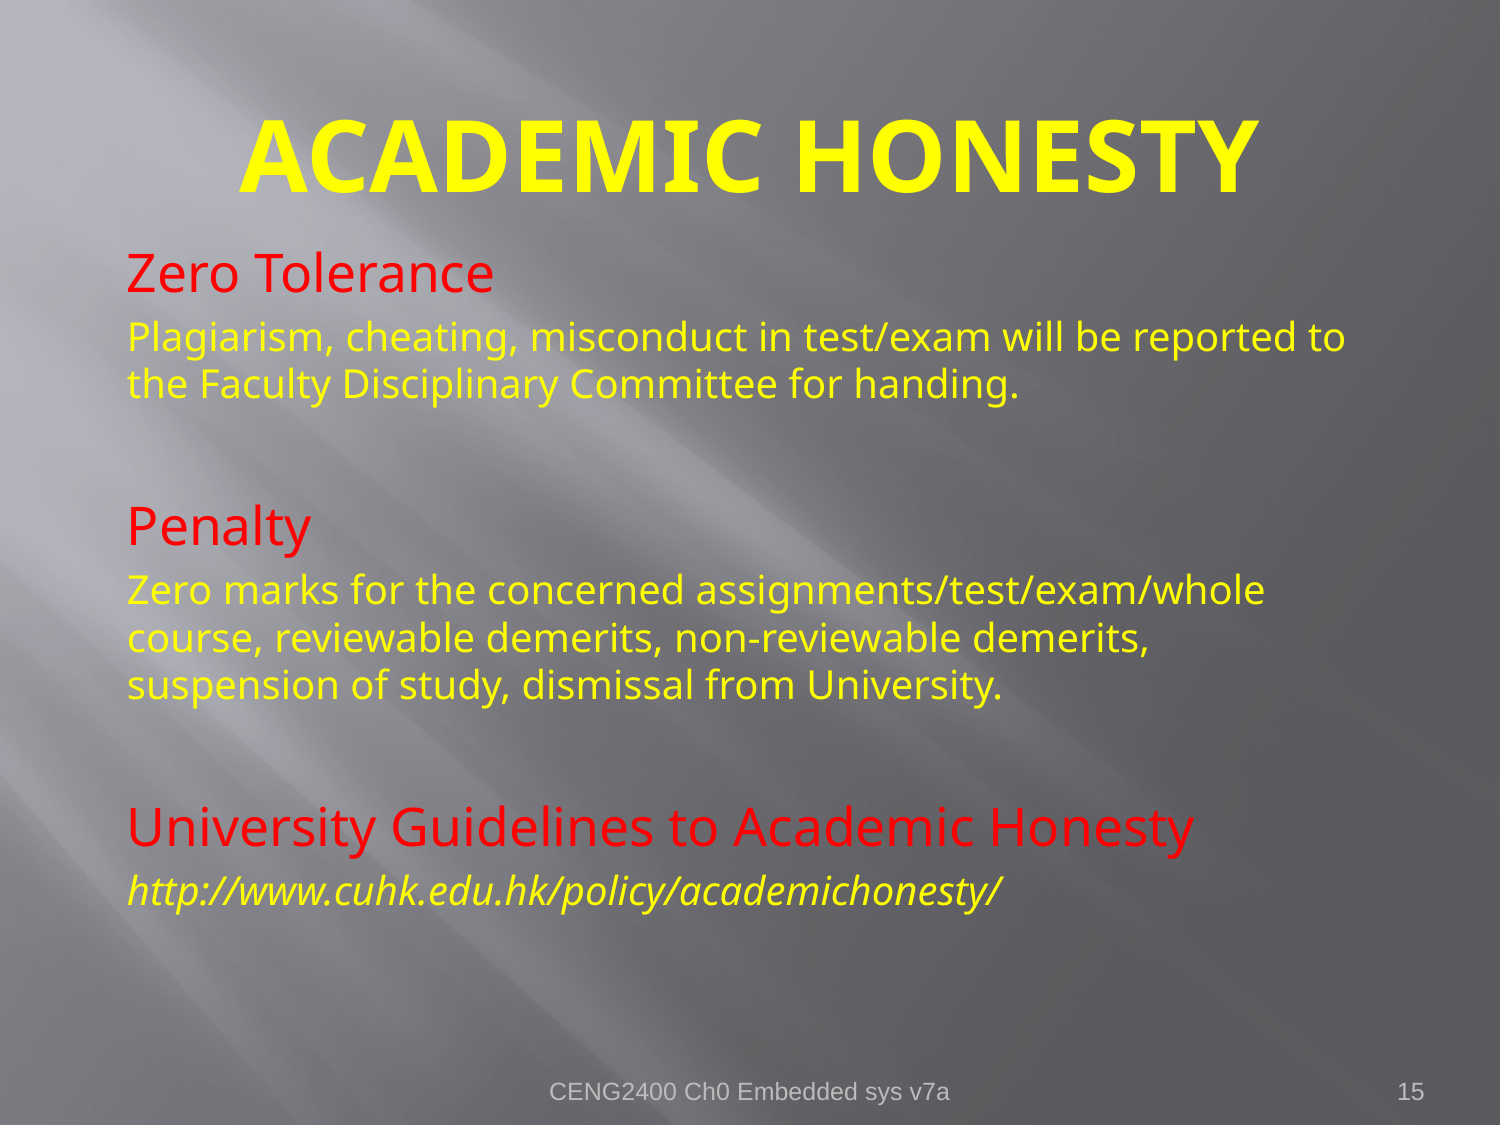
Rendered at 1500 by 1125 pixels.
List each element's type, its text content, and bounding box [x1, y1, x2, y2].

title Academic Honesty [112, 87, 1388, 213]
subtitle Zero Tolerance Plagiarism, cheating, misconduct in test/exam will be reported to the Faculty Disciplinary Committee for handing. Penalty Zero marks for the concerned assignments/test/exam/whole course, reviewable demerits, non-reviewable demerits, suspension of study, dismissal from University. University Guidelines to Academic Honesty http://www.cuhk.edu.hk/policy/academichonesty/ [112, 231, 1375, 970]
footer CENG2400 Ch0 Embedded sys v7a [512, 1052, 988, 1113]
slide_number 15 [1299, 1052, 1425, 1113]
